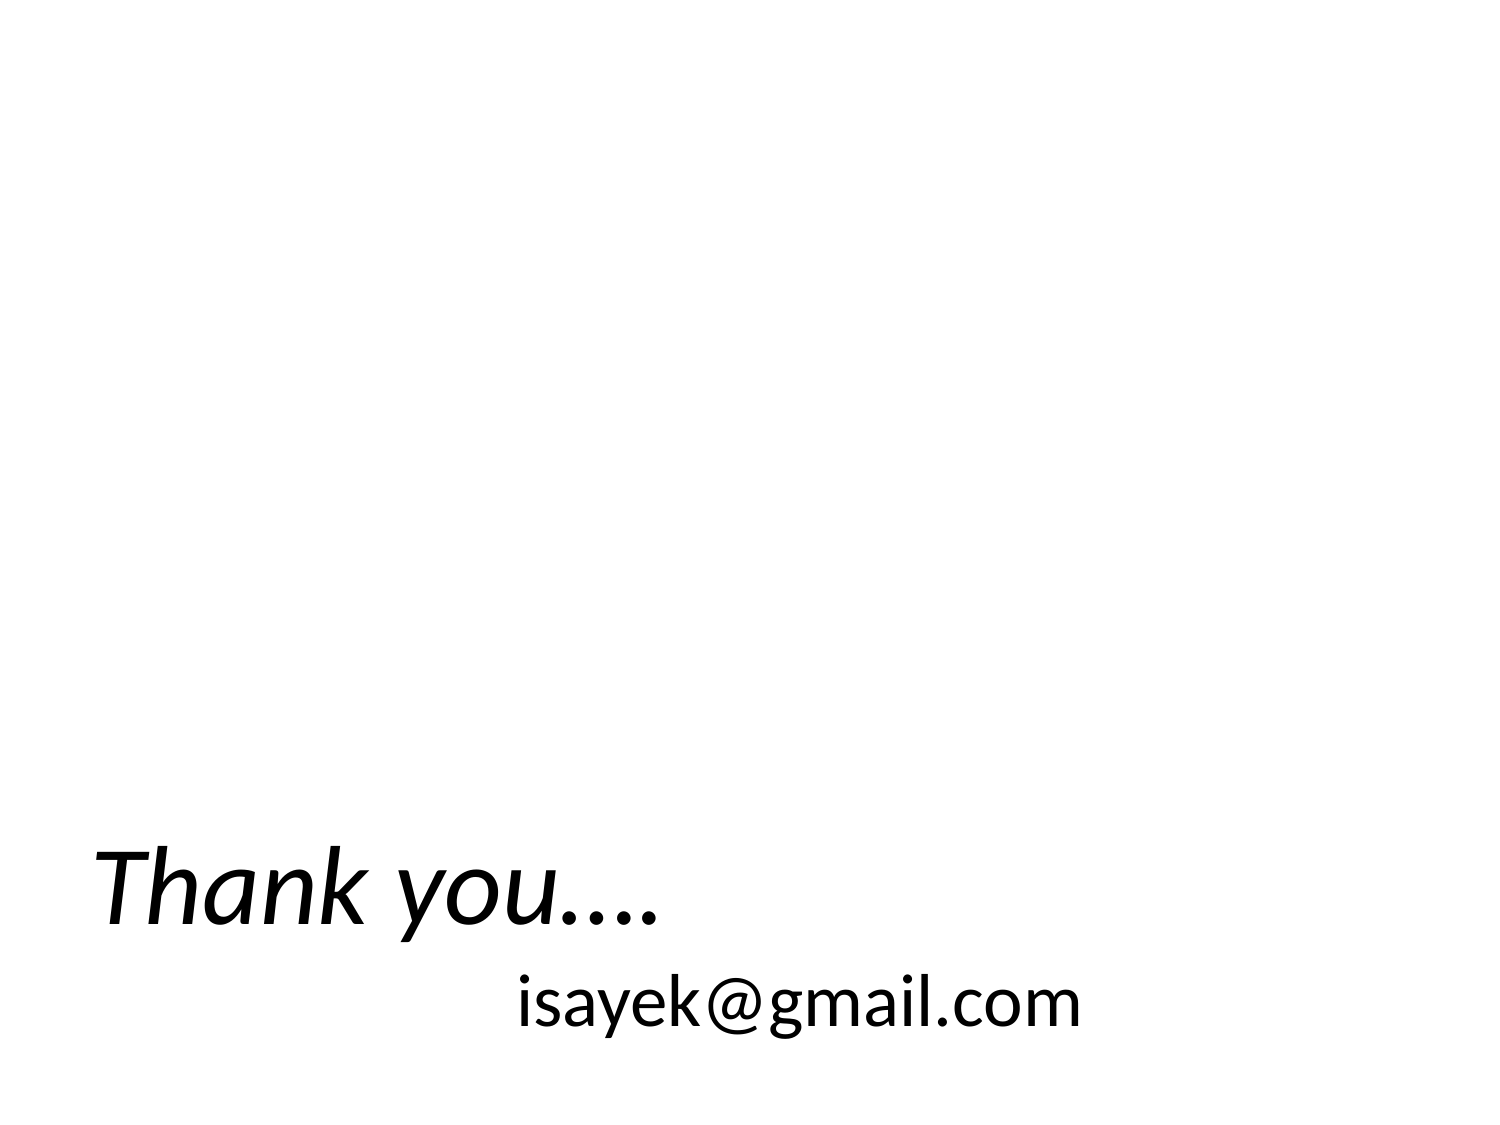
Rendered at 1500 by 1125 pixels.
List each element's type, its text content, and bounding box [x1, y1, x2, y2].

list Thank you…. [75, 262, 1425, 1005]
text_box isayek@gmail.com [501, 944, 1099, 1049]
